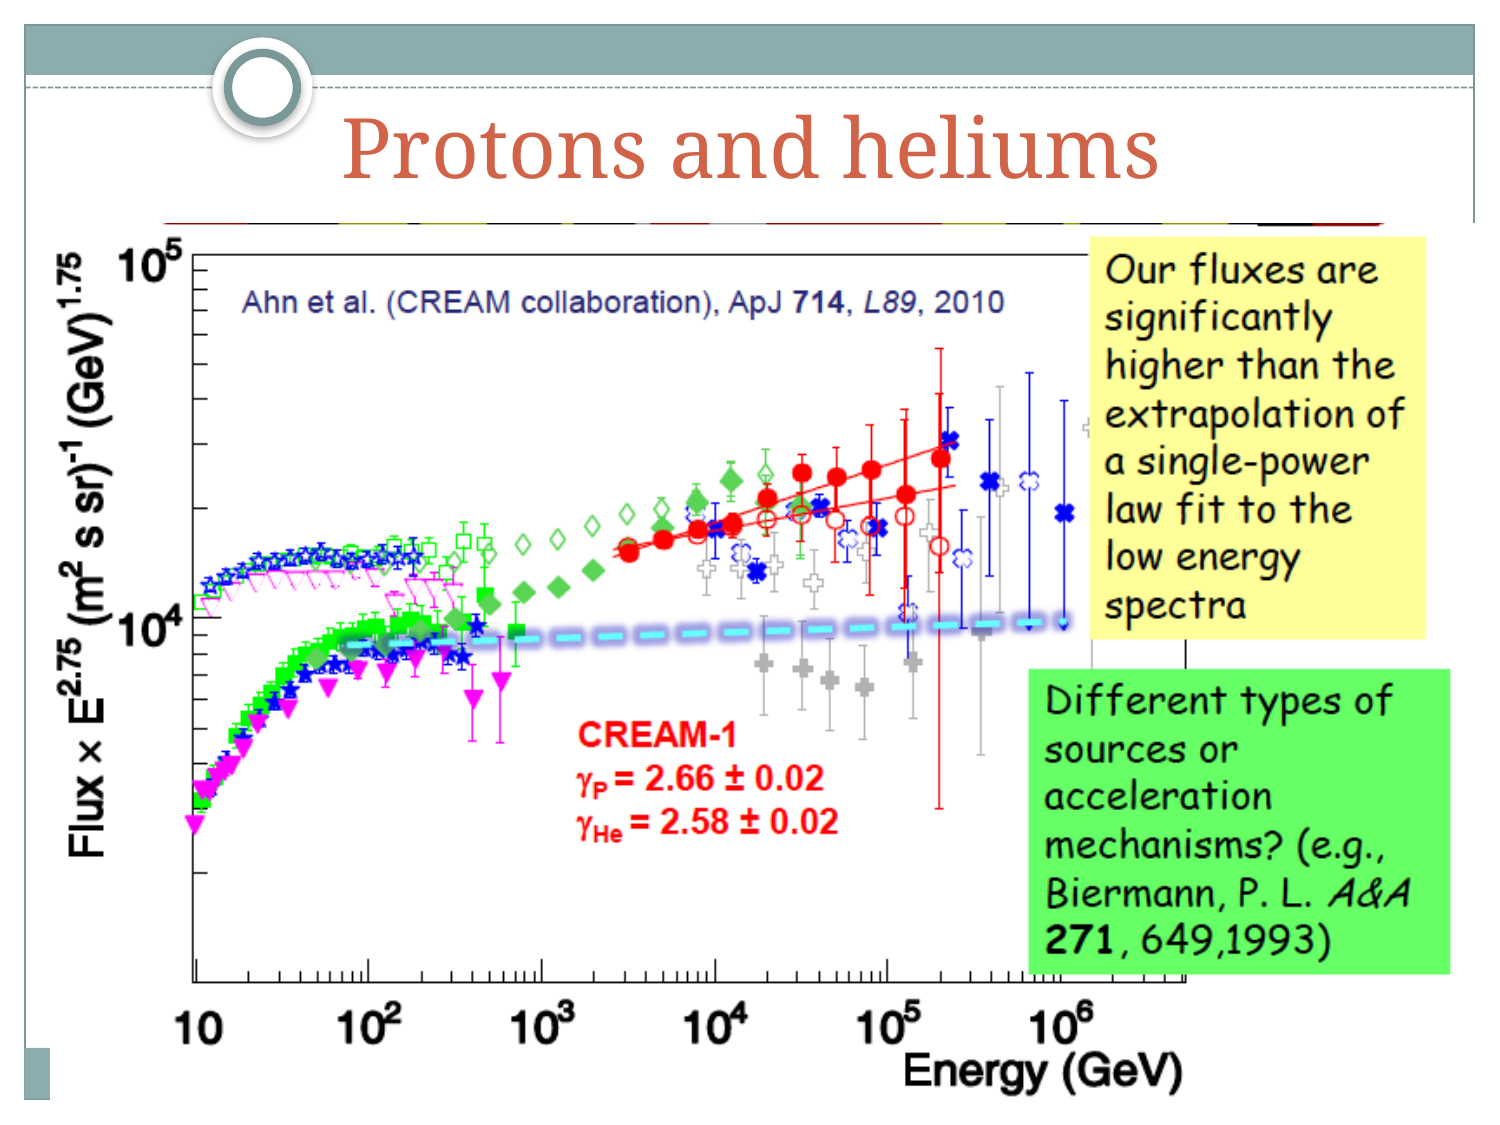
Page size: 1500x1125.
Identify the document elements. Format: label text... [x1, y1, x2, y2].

picture [49, 223, 1476, 1101]
title Protons and heliums [125, 87, 1400, 220]
